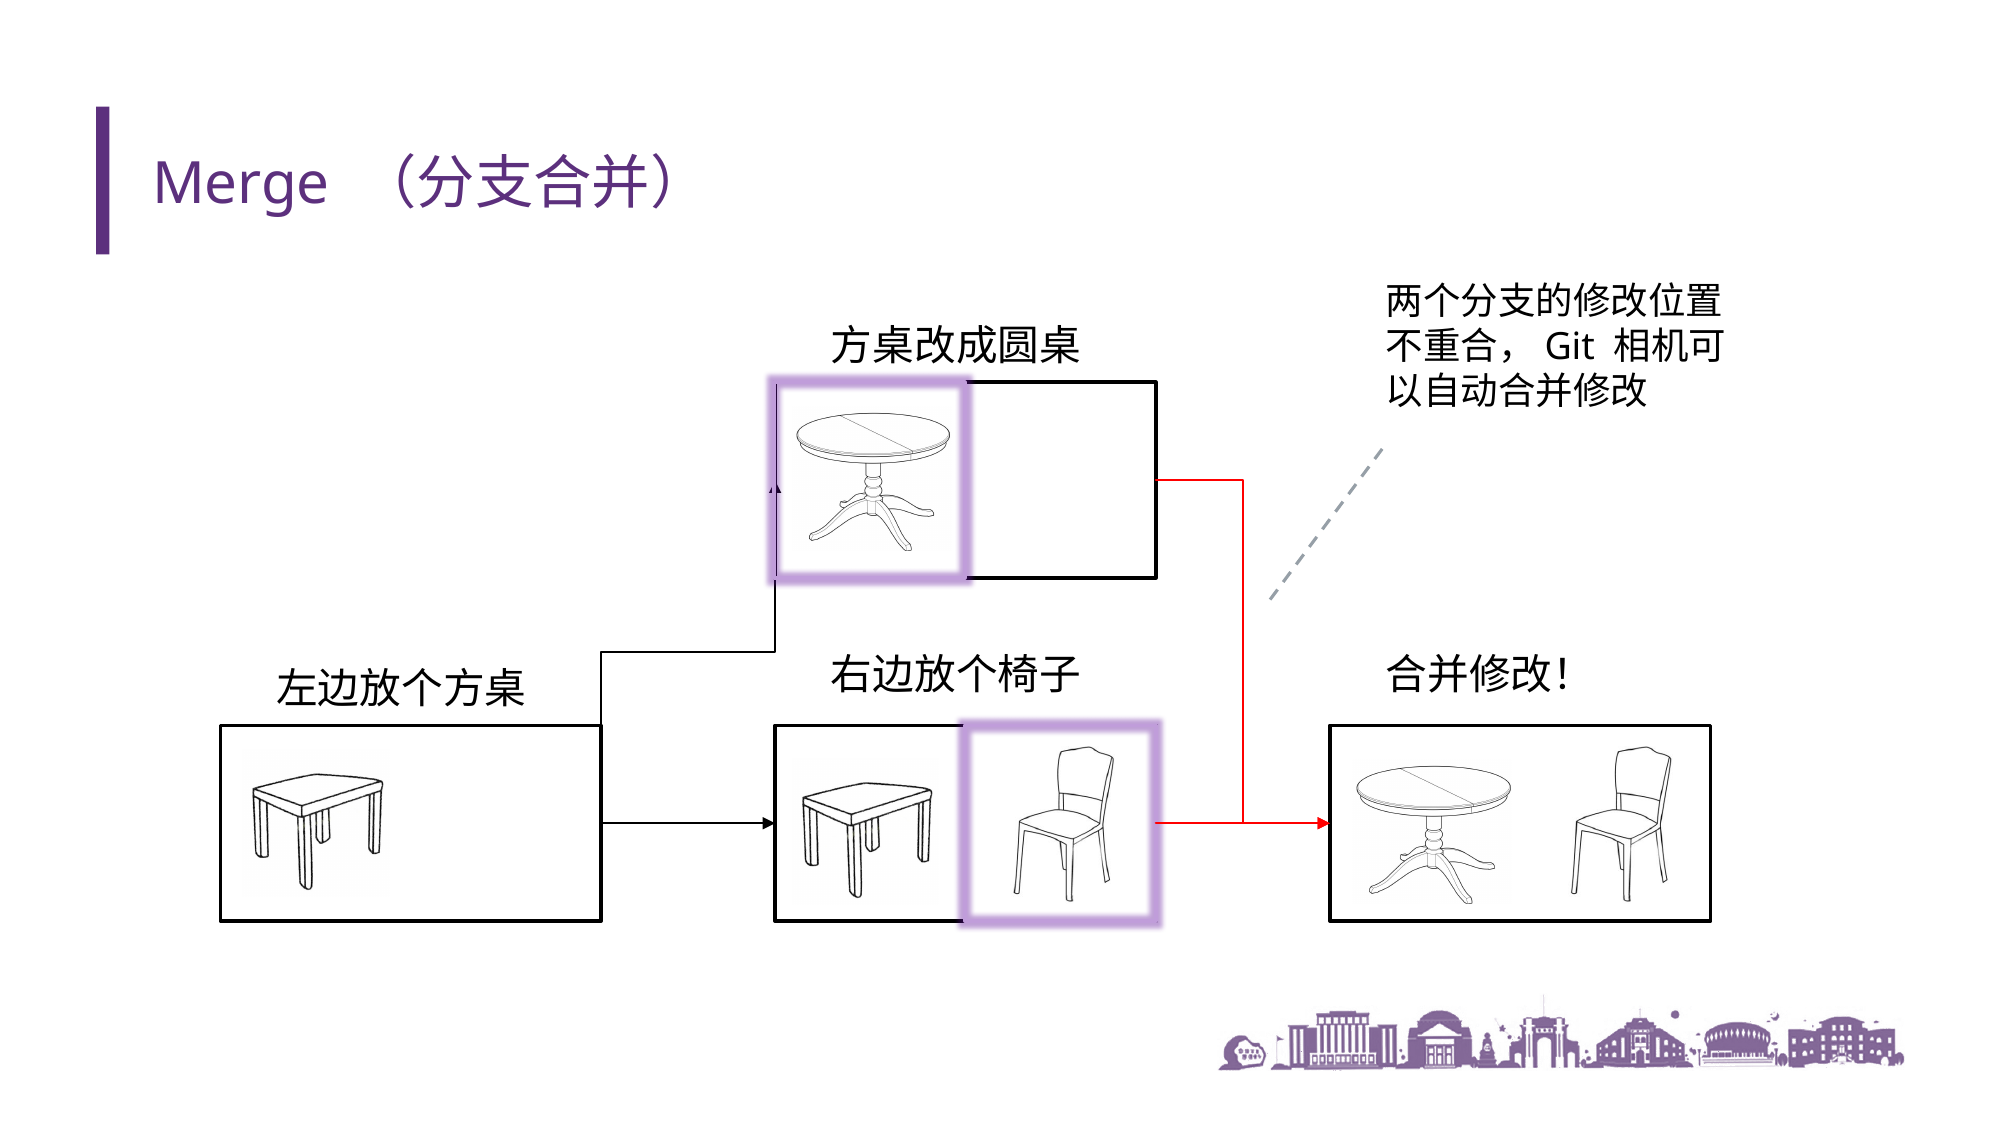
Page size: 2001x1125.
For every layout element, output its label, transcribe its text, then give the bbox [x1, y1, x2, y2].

text_box [963, 724, 1158, 923]
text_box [600, 480, 776, 822]
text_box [1264, 448, 1383, 608]
text_box 右边放个椅子 [816, 640, 1115, 706]
picture [791, 757, 940, 906]
text_box 合并修改！ [1370, 640, 1670, 706]
picture [1351, 758, 1513, 905]
picture [1565, 742, 1687, 904]
text_box 两个分支的修改位置不重合，Git 相机可以自动合并修改 [1370, 269, 1752, 420]
text_box [773, 724, 956, 923]
text_box [219, 724, 603, 923]
picture [242, 749, 391, 898]
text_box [1155, 479, 1331, 822]
text_box 左边放个方桌 [261, 653, 560, 719]
text_box [1328, 724, 1712, 923]
picture [791, 406, 953, 552]
title Merge （分支合并） [137, 97, 1863, 264]
text_box 方桌改成圆桌 [816, 311, 1115, 376]
text_box [772, 380, 967, 580]
text_box [975, 380, 1158, 580]
picture [1008, 742, 1130, 904]
